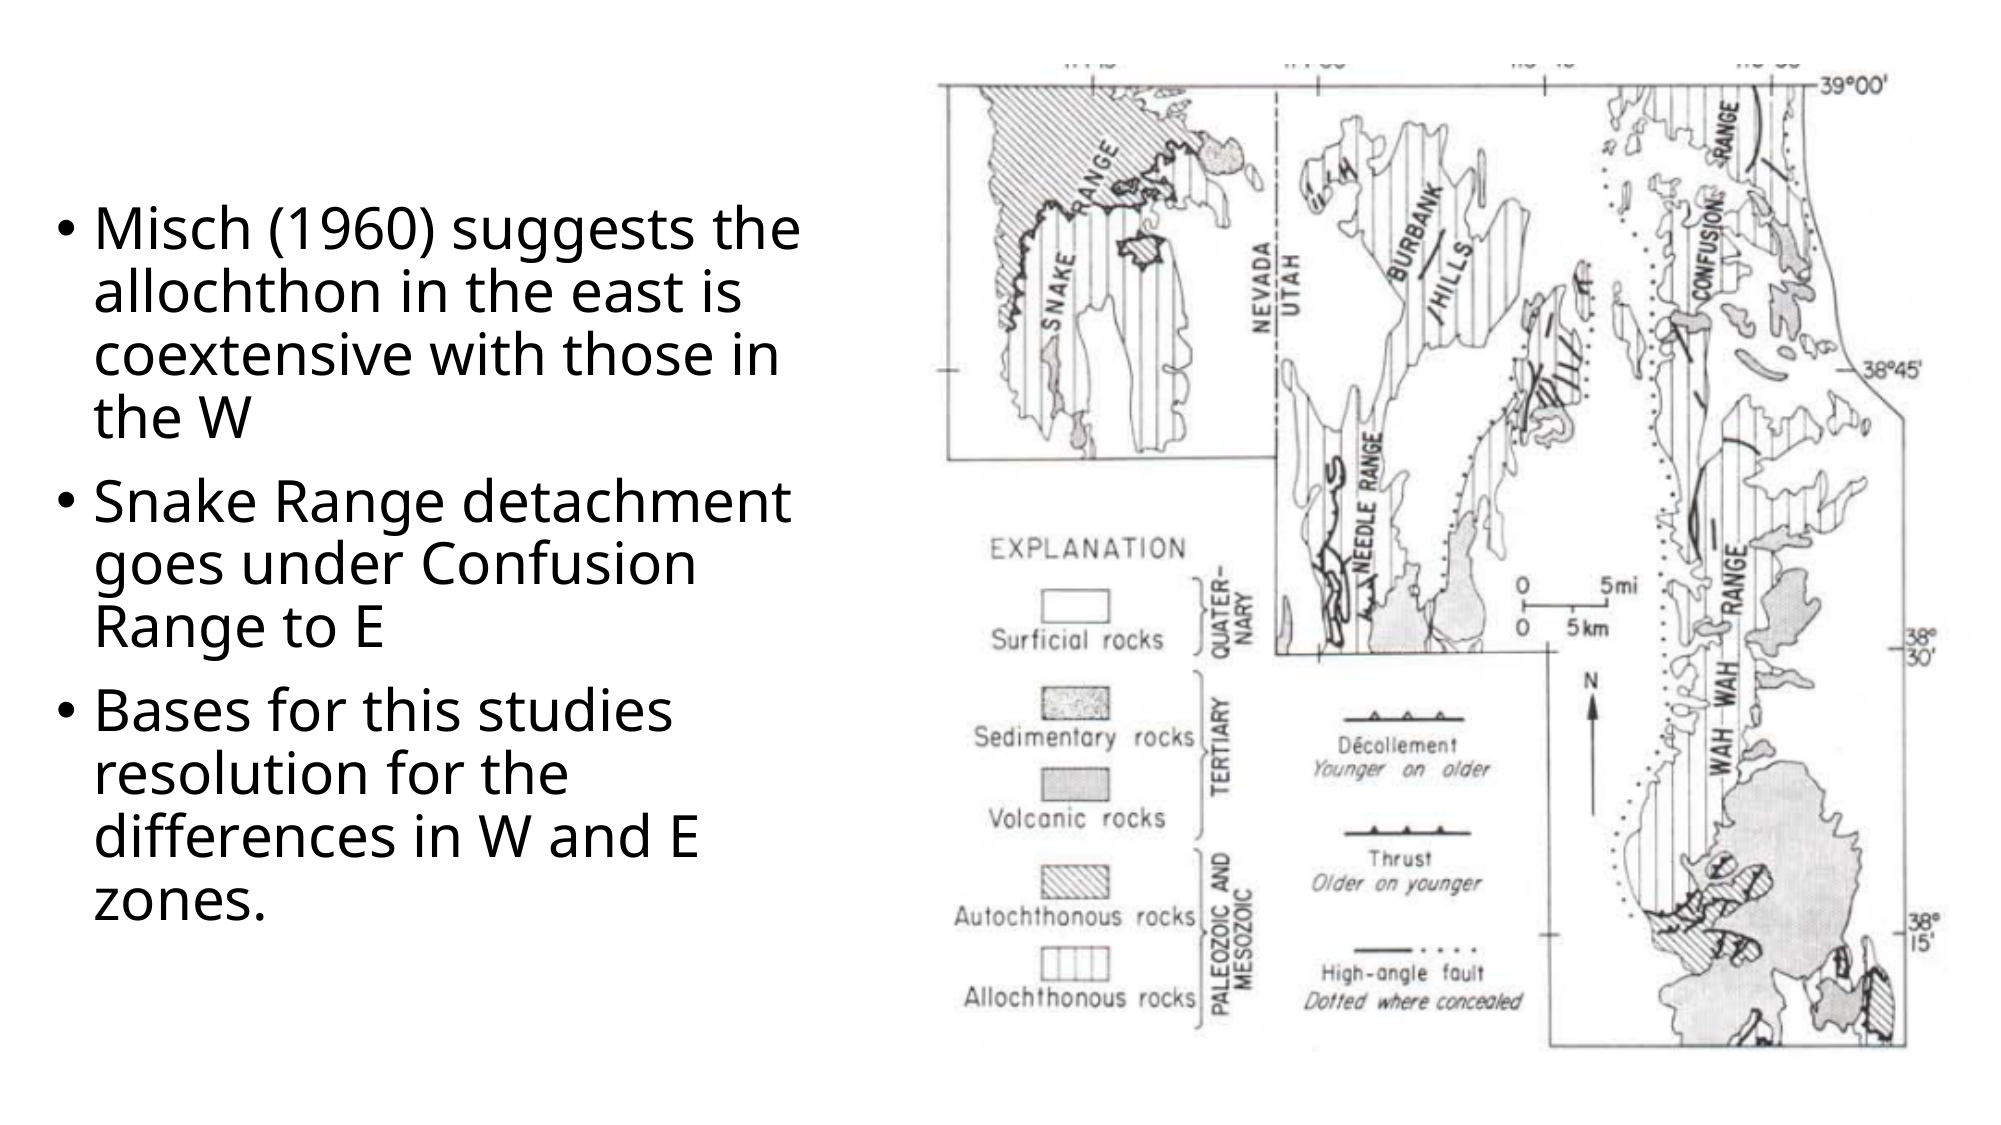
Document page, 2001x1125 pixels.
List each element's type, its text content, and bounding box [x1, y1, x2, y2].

picture [922, 63, 1974, 1062]
list Misch (1960) suggests the allochthon in the east is coextensive with those in the W Snake Range detachment goes under Confusion Range to E Bases for this studies resolution for the differences in W and E zones. [41, 192, 825, 1035]
